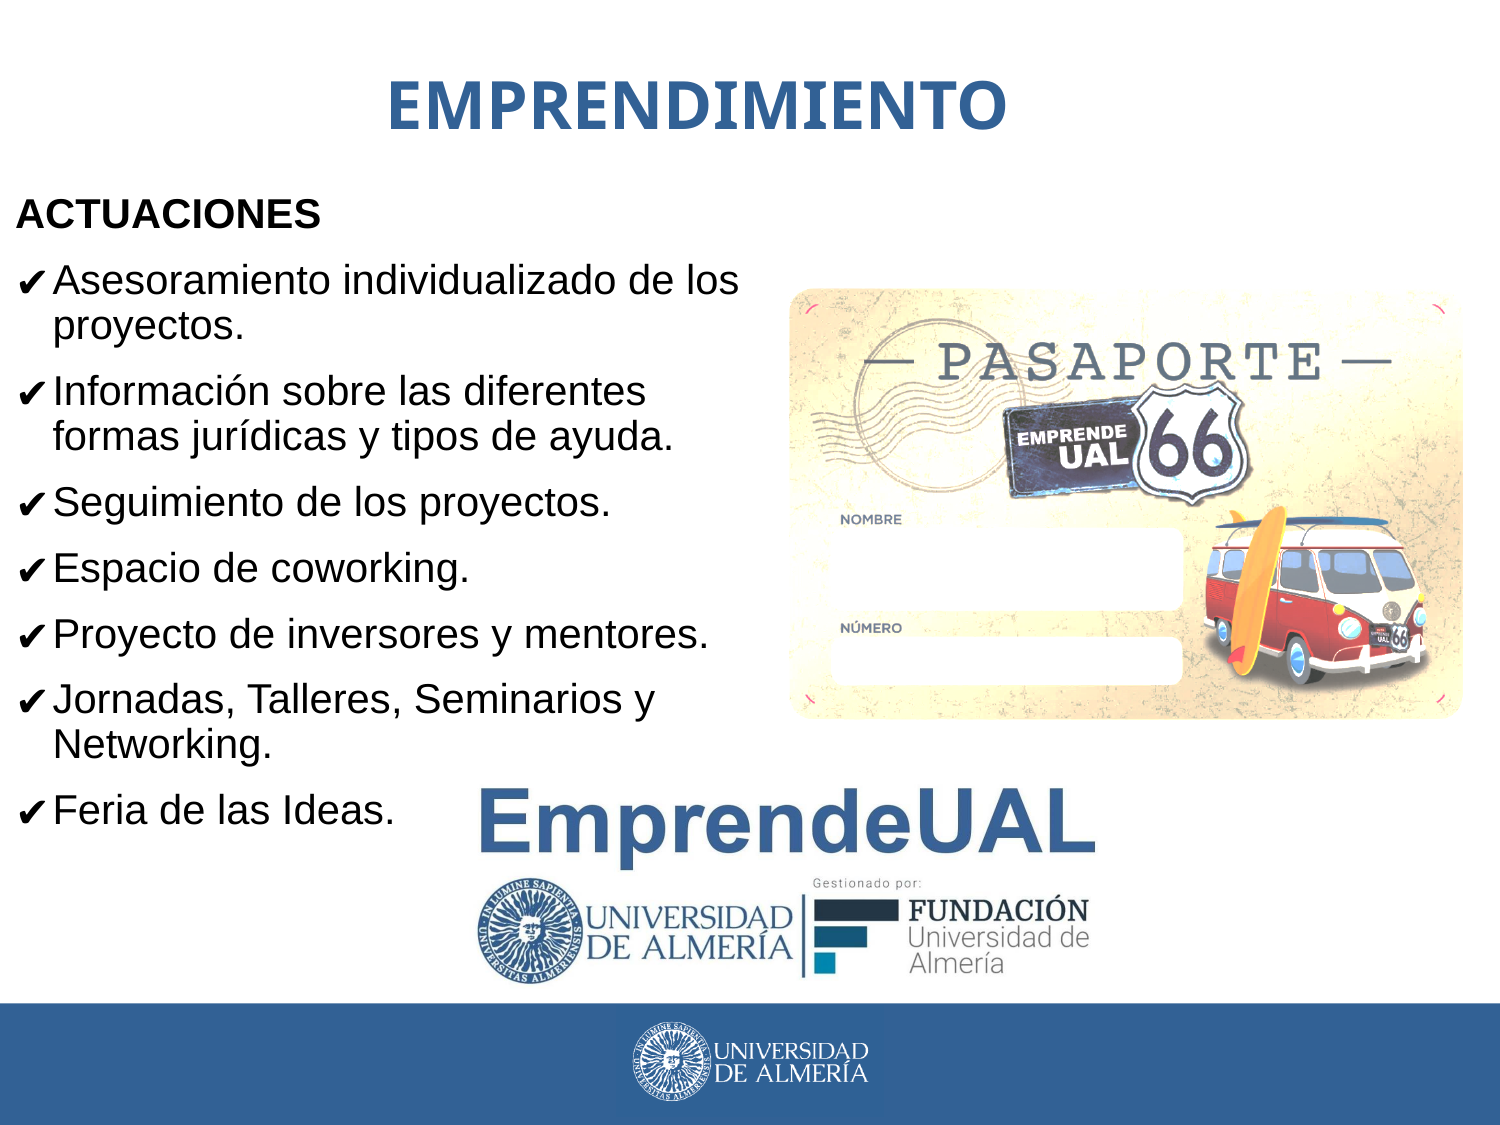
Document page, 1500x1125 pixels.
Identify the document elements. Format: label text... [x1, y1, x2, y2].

picture [452, 780, 1099, 992]
list ACTUACIONES Asesoramiento individualizado de los proyectos. Información sobre las diferentes formas jurídicas y tipos de ayuda. Seguimiento de los proyectos. Espacio de coworking. Proyecto de inversores y mentores. Jornadas, Talleres, Seminarios y Networking. Feria de las Ideas. [0, 185, 764, 958]
title EMPRENDIMIENTO [173, 41, 1224, 152]
picture [616, 1005, 884, 1117]
picture [787, 286, 1465, 721]
